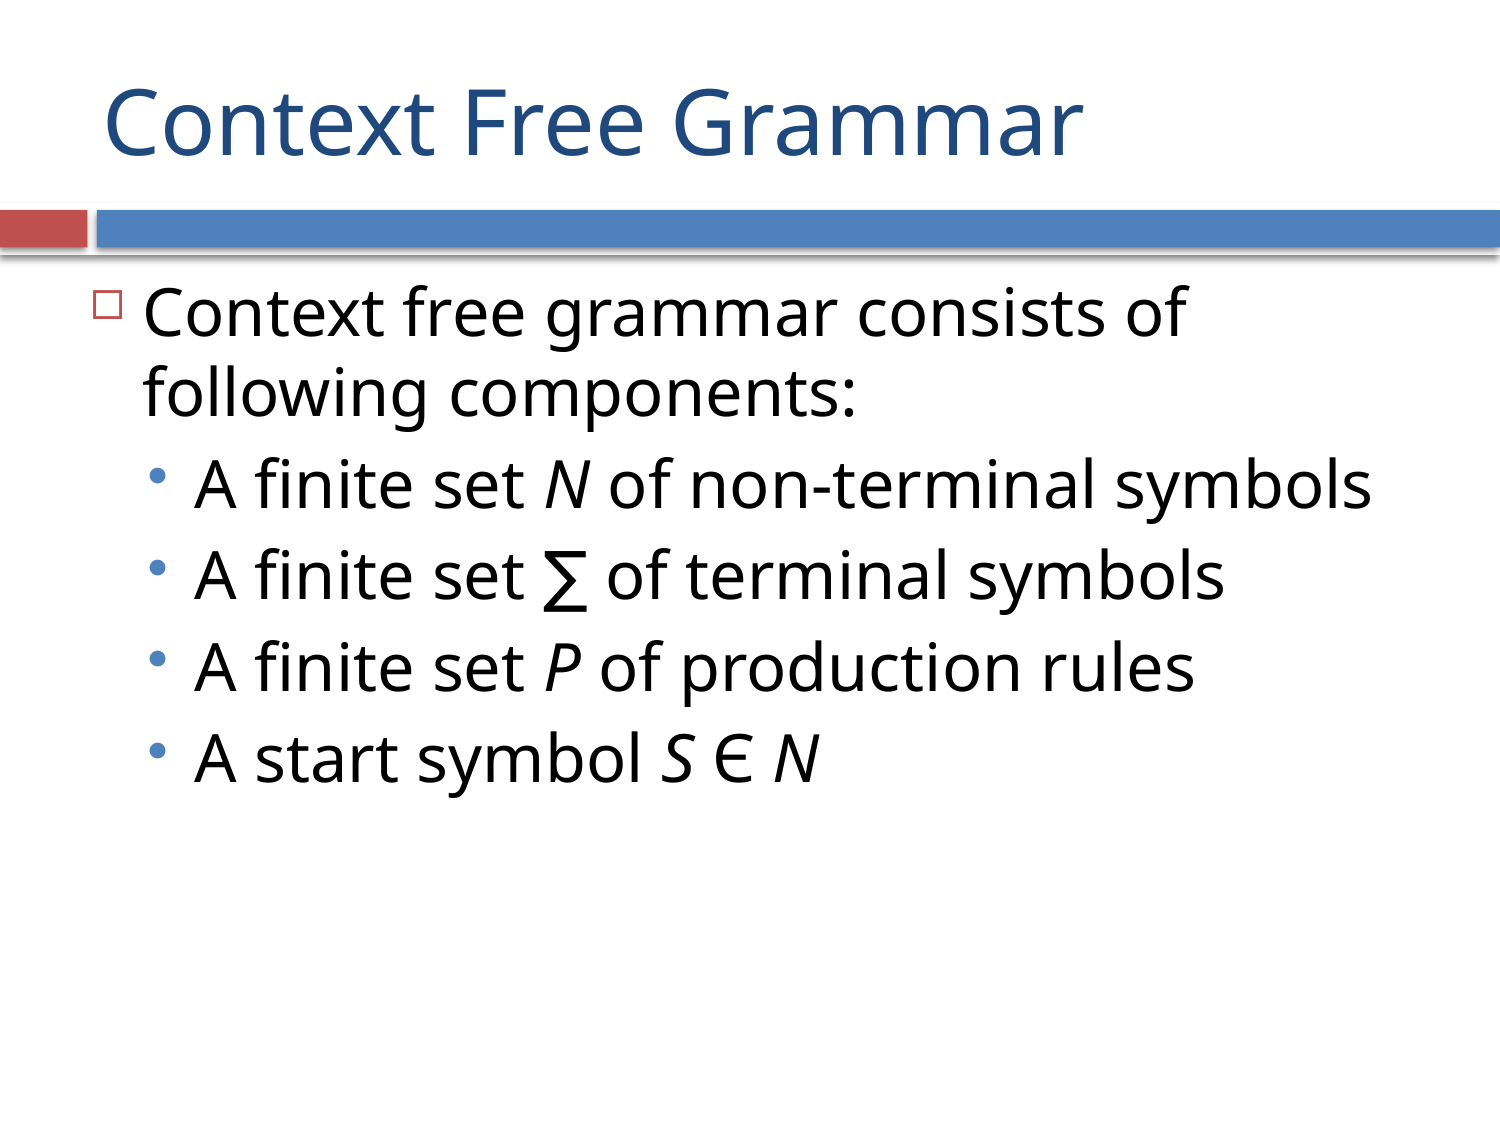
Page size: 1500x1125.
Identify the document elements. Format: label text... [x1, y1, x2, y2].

list Context free grammar consists of following components: A finite set N of non-terminal symbols A finite set ∑ of terminal symbols A finite set P of production rules A start symbol S Є N [75, 262, 1425, 1005]
title Context Free Grammar [87, 37, 1425, 200]
